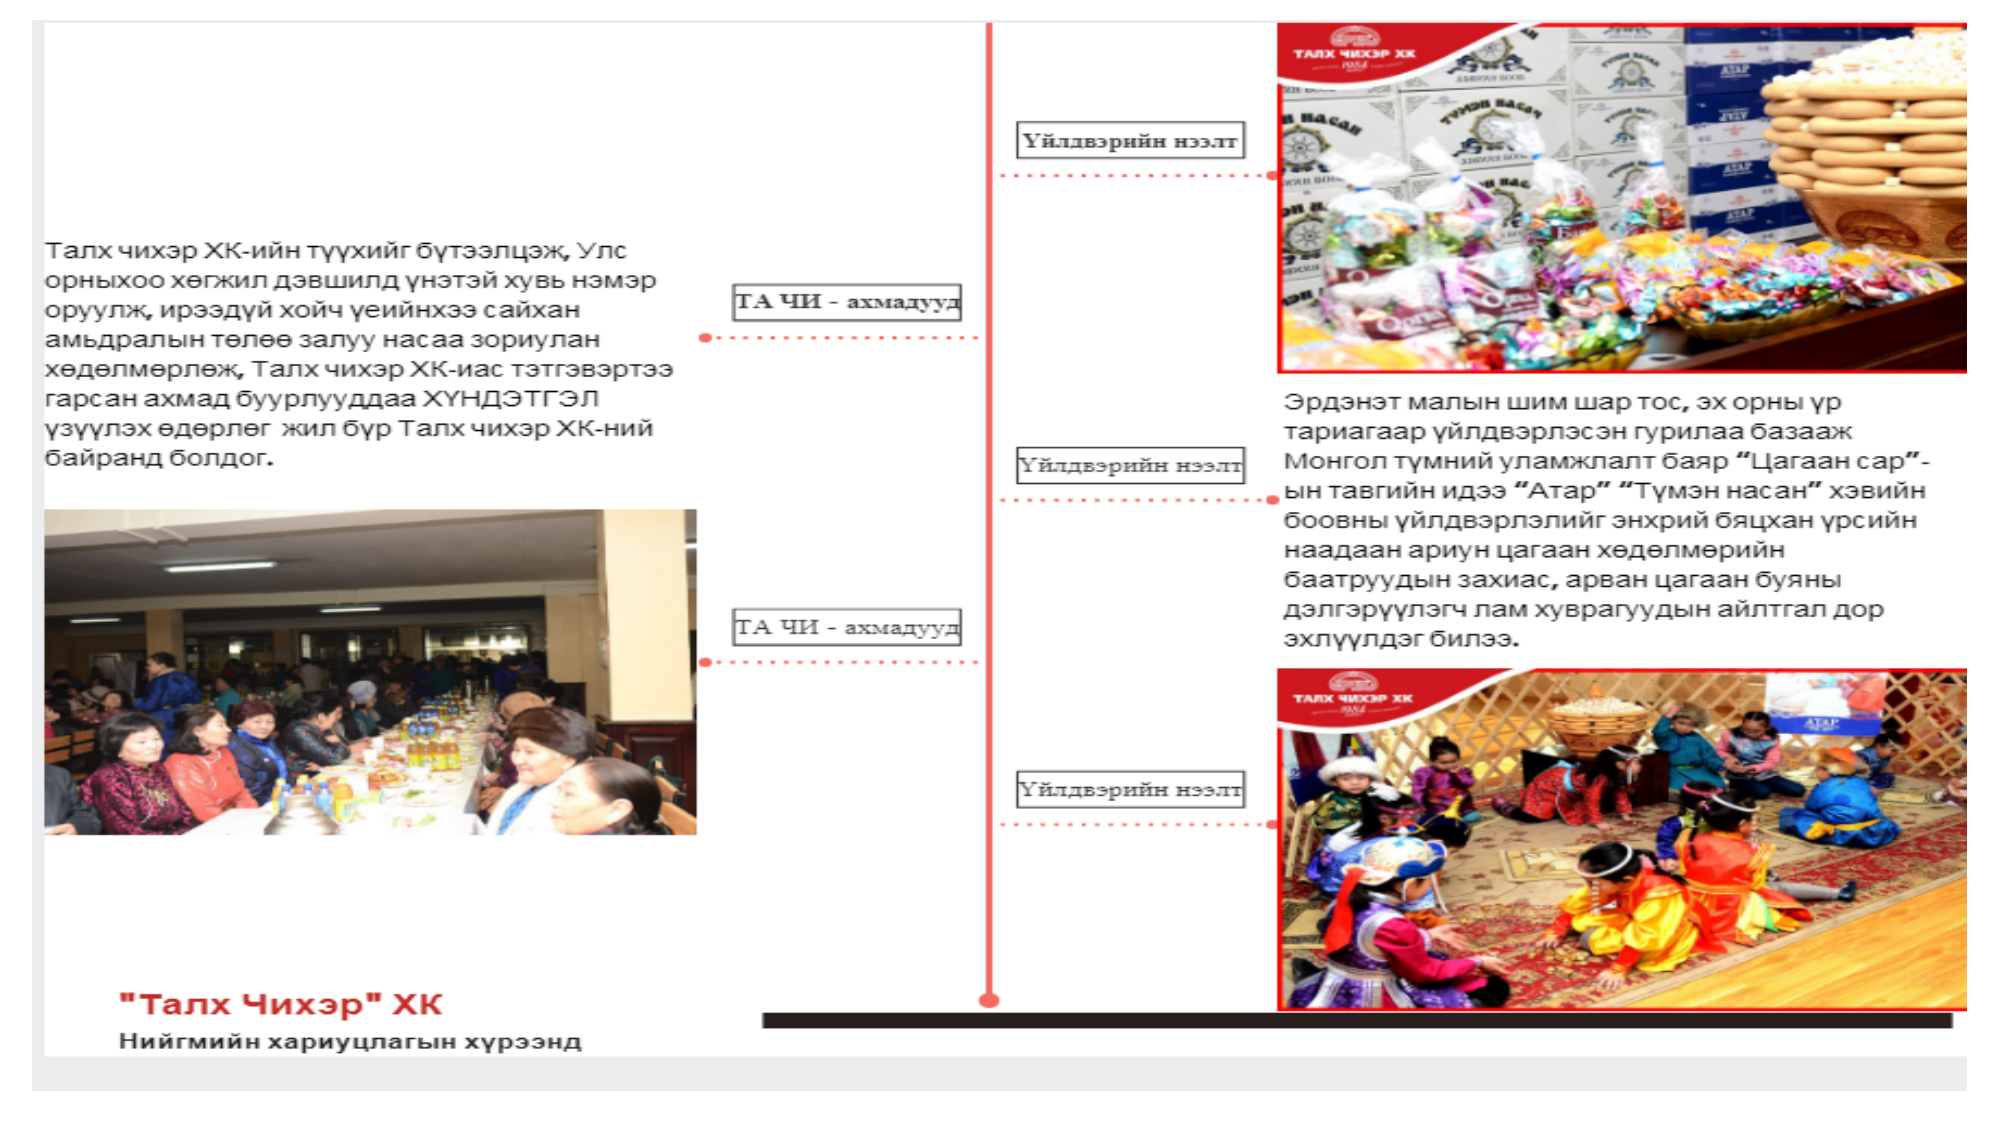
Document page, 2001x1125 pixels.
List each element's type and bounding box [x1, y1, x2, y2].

list [32, 20, 1967, 1091]
